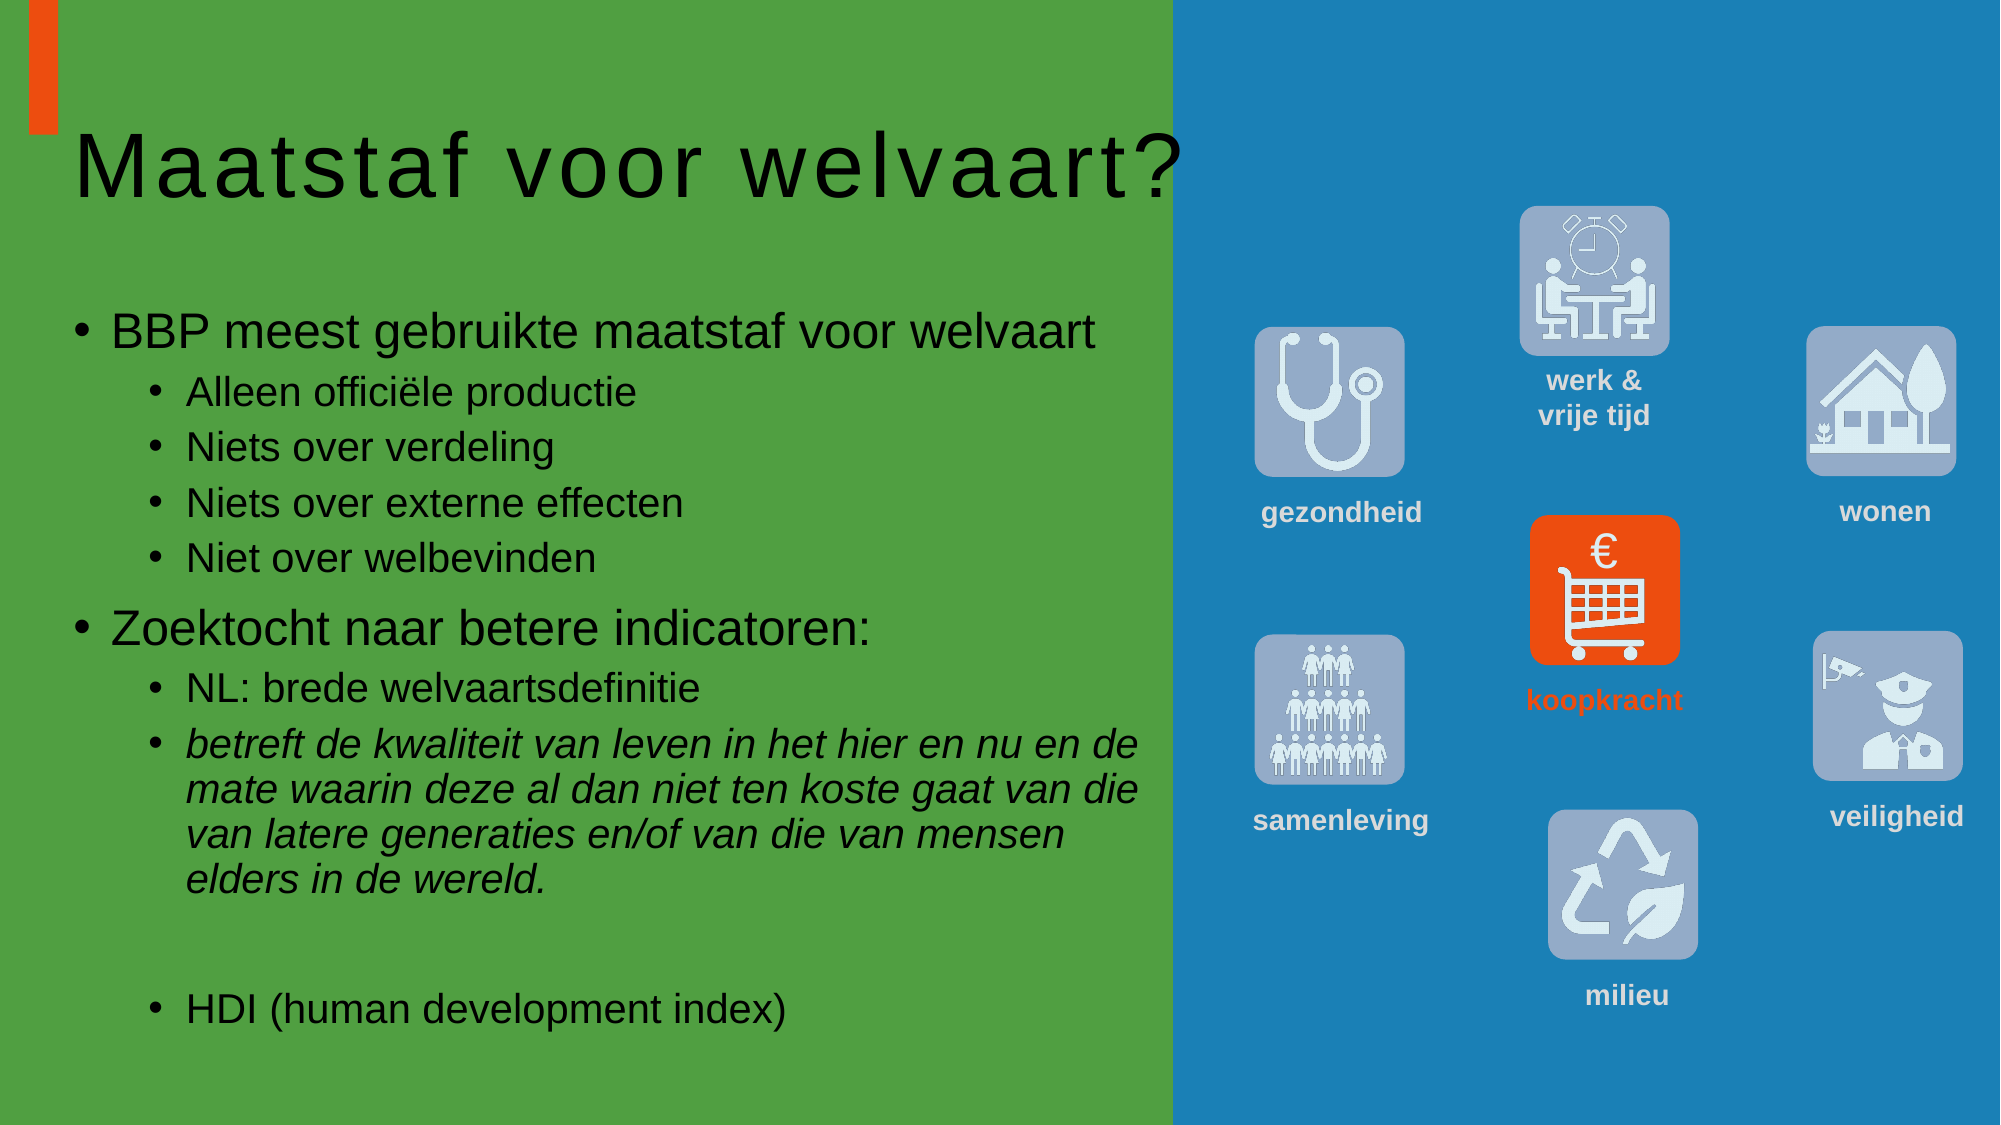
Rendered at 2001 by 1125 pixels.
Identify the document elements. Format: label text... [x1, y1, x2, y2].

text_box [1245, 326, 1439, 537]
list BBP meest gebruikte maatstaf voor welvaart Alleen officiële productie Niets over verdeling Niets over externe effecten Niet over welbevinden Zoektocht naar betere indicatoren: NL: brede welvaartsdefinitie betreft de kwaliteit van leven in het hier en nu en de mate waarin deze al dan niet ten koste gaat van die van latere generaties en/of van die van mensen elders in de wereld. HDI (human development index) [58, 298, 1166, 1067]
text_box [1548, 805, 1699, 1019]
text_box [1520, 510, 1689, 725]
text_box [1805, 326, 1957, 536]
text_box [1812, 630, 1981, 841]
title Maatstaf voor welvaart? [58, 58, 1950, 277]
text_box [1519, 200, 1671, 440]
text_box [1237, 634, 1446, 844]
